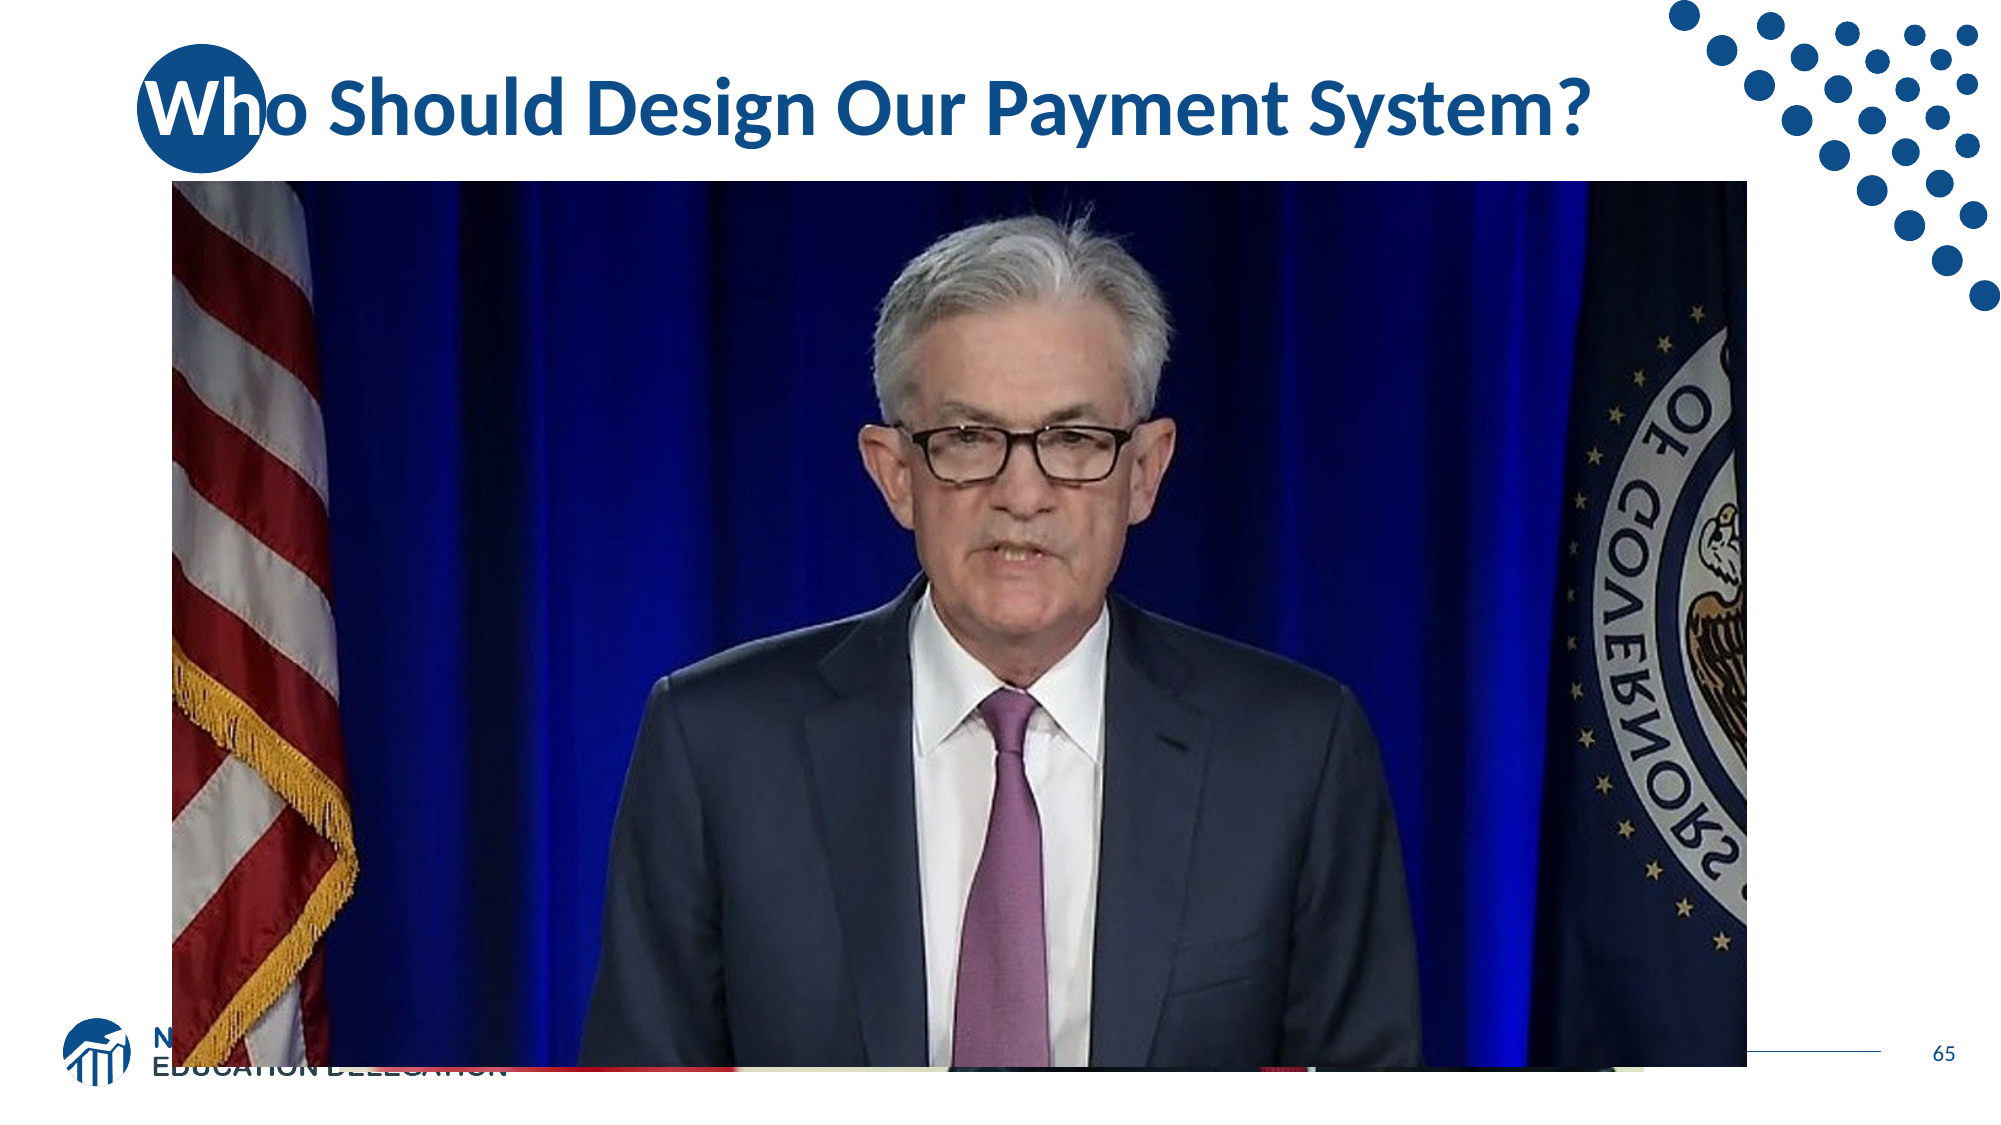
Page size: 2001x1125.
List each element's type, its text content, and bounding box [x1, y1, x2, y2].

slide_number 65 [1521, 1022, 1972, 1082]
picture [55, 181, 1747, 1091]
title Who Should Design Our Payment System? [129, 0, 1855, 218]
